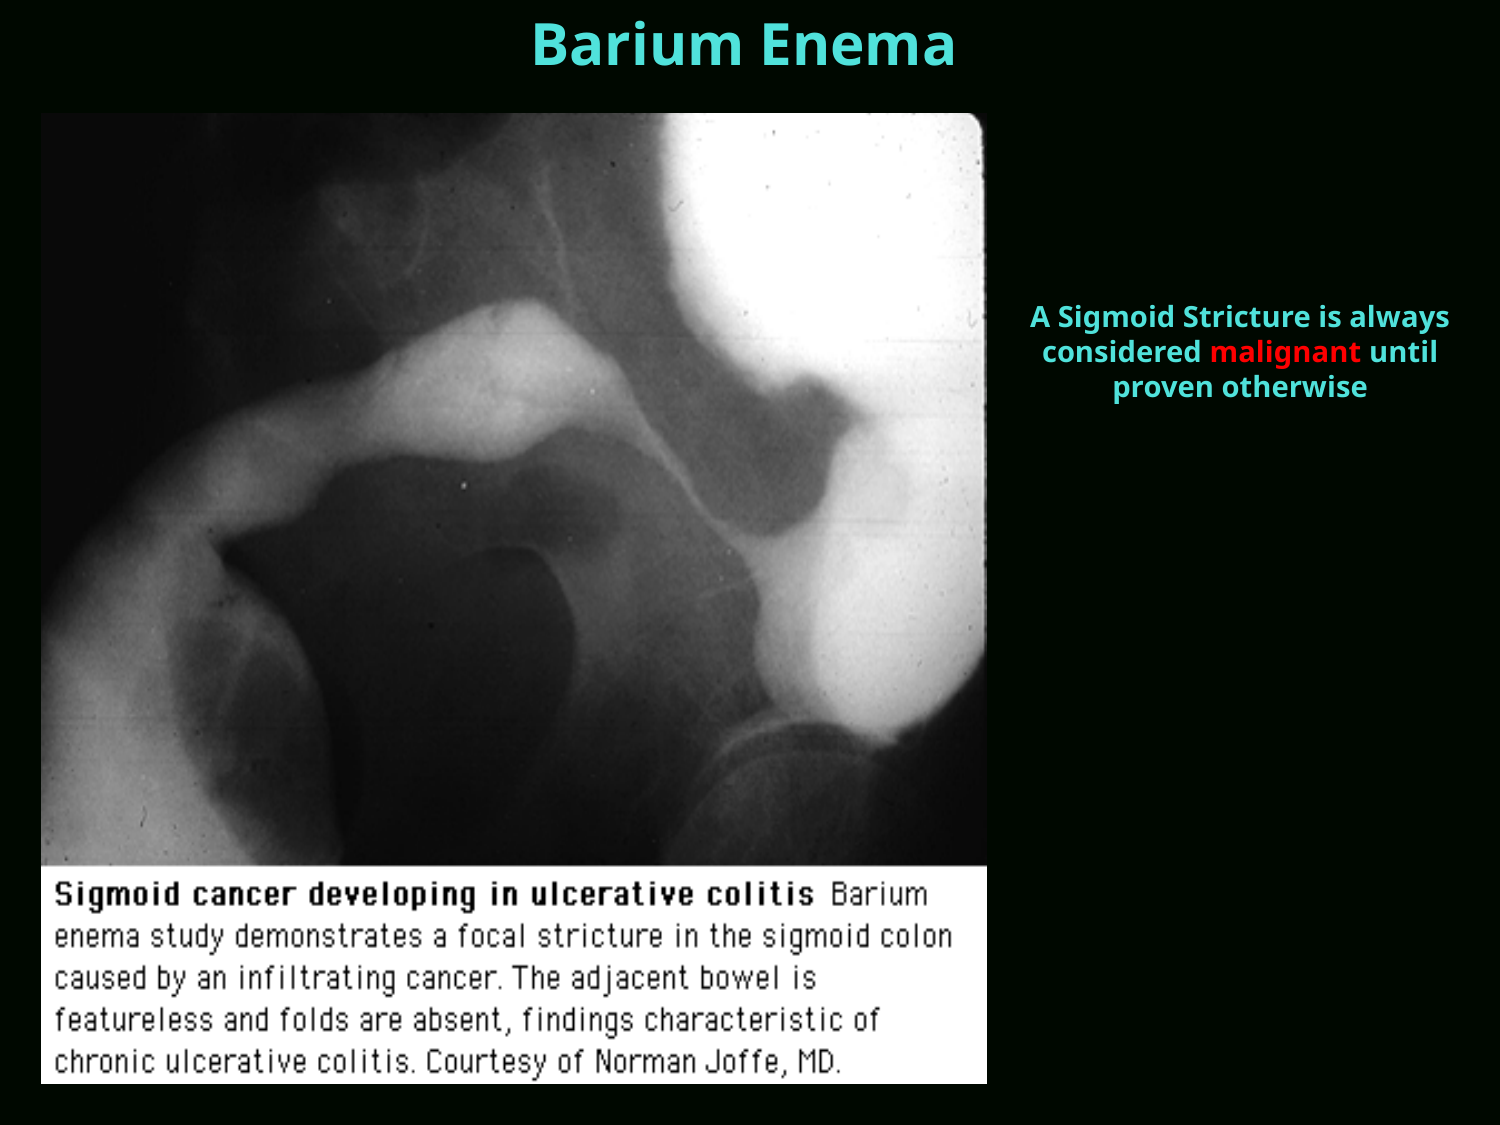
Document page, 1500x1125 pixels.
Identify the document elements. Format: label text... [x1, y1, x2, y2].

text_box Barium Enema [64, 0, 1424, 85]
picture [40, 113, 987, 1084]
text_box A Sigmoid Stricture is always considered malignant until proven otherwise [1009, 290, 1471, 411]
